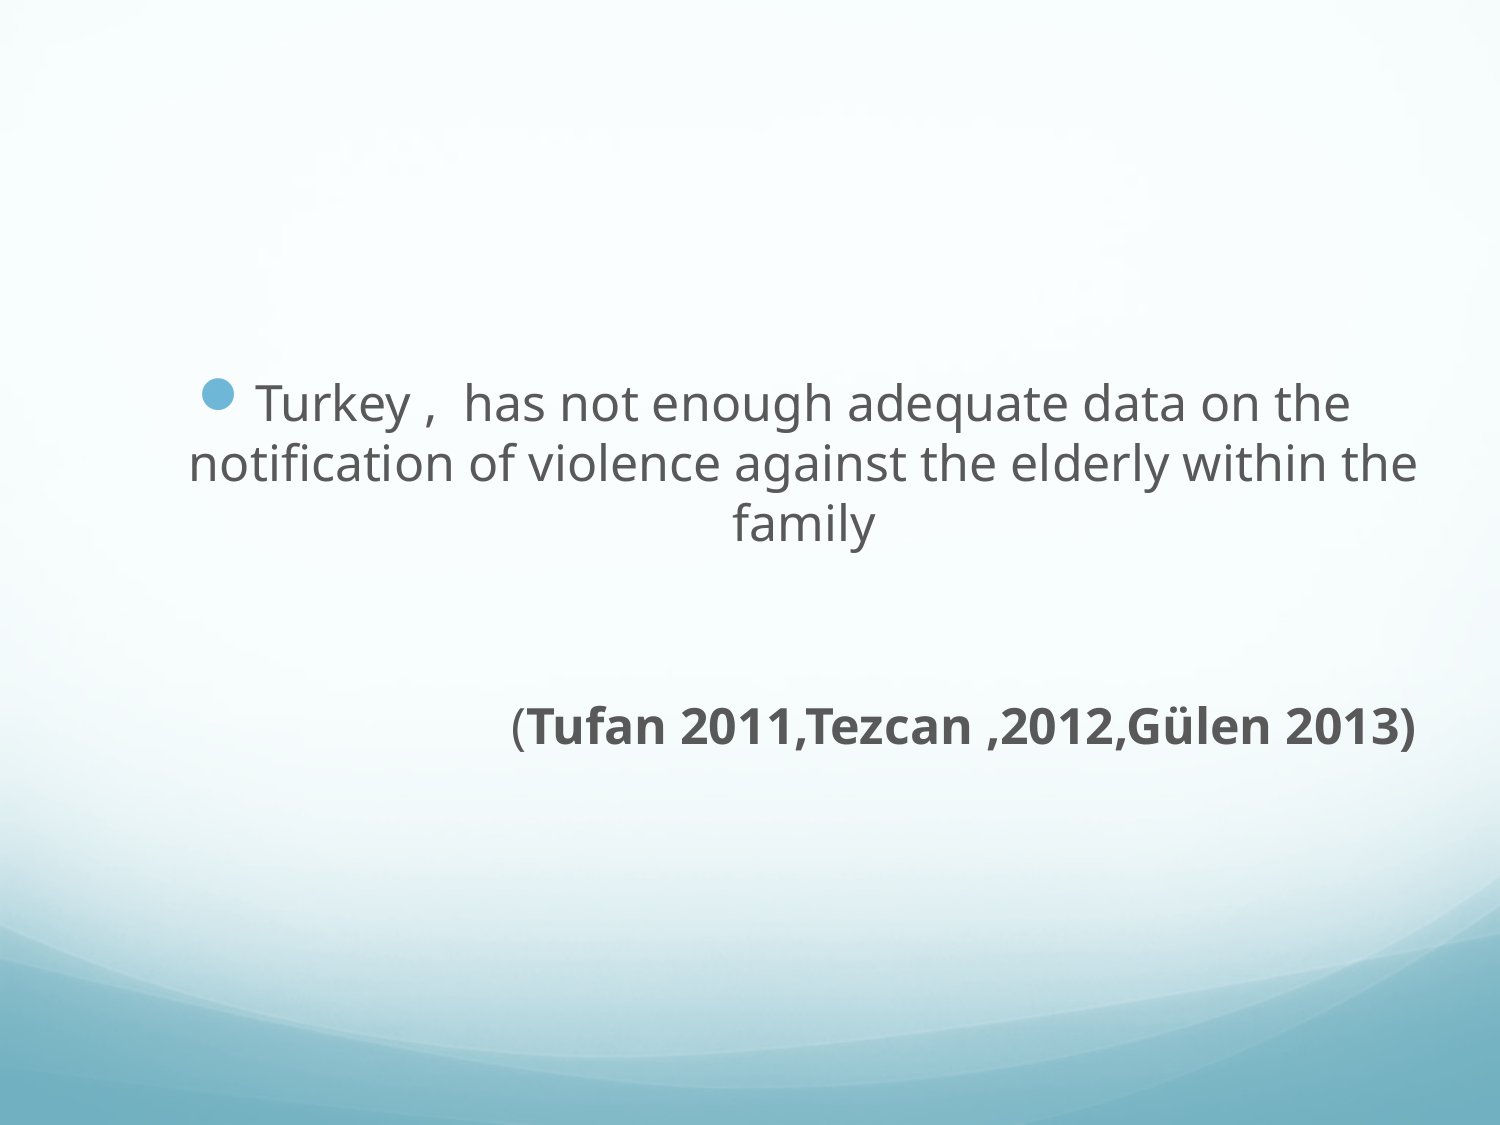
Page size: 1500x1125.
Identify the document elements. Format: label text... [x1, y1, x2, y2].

list Turkey , has not enough adequate data on the notification of violence against the elderly within the family (Tufan 2011,Tezcan ,2012,Gülen 2013) [90, 262, 1461, 975]
